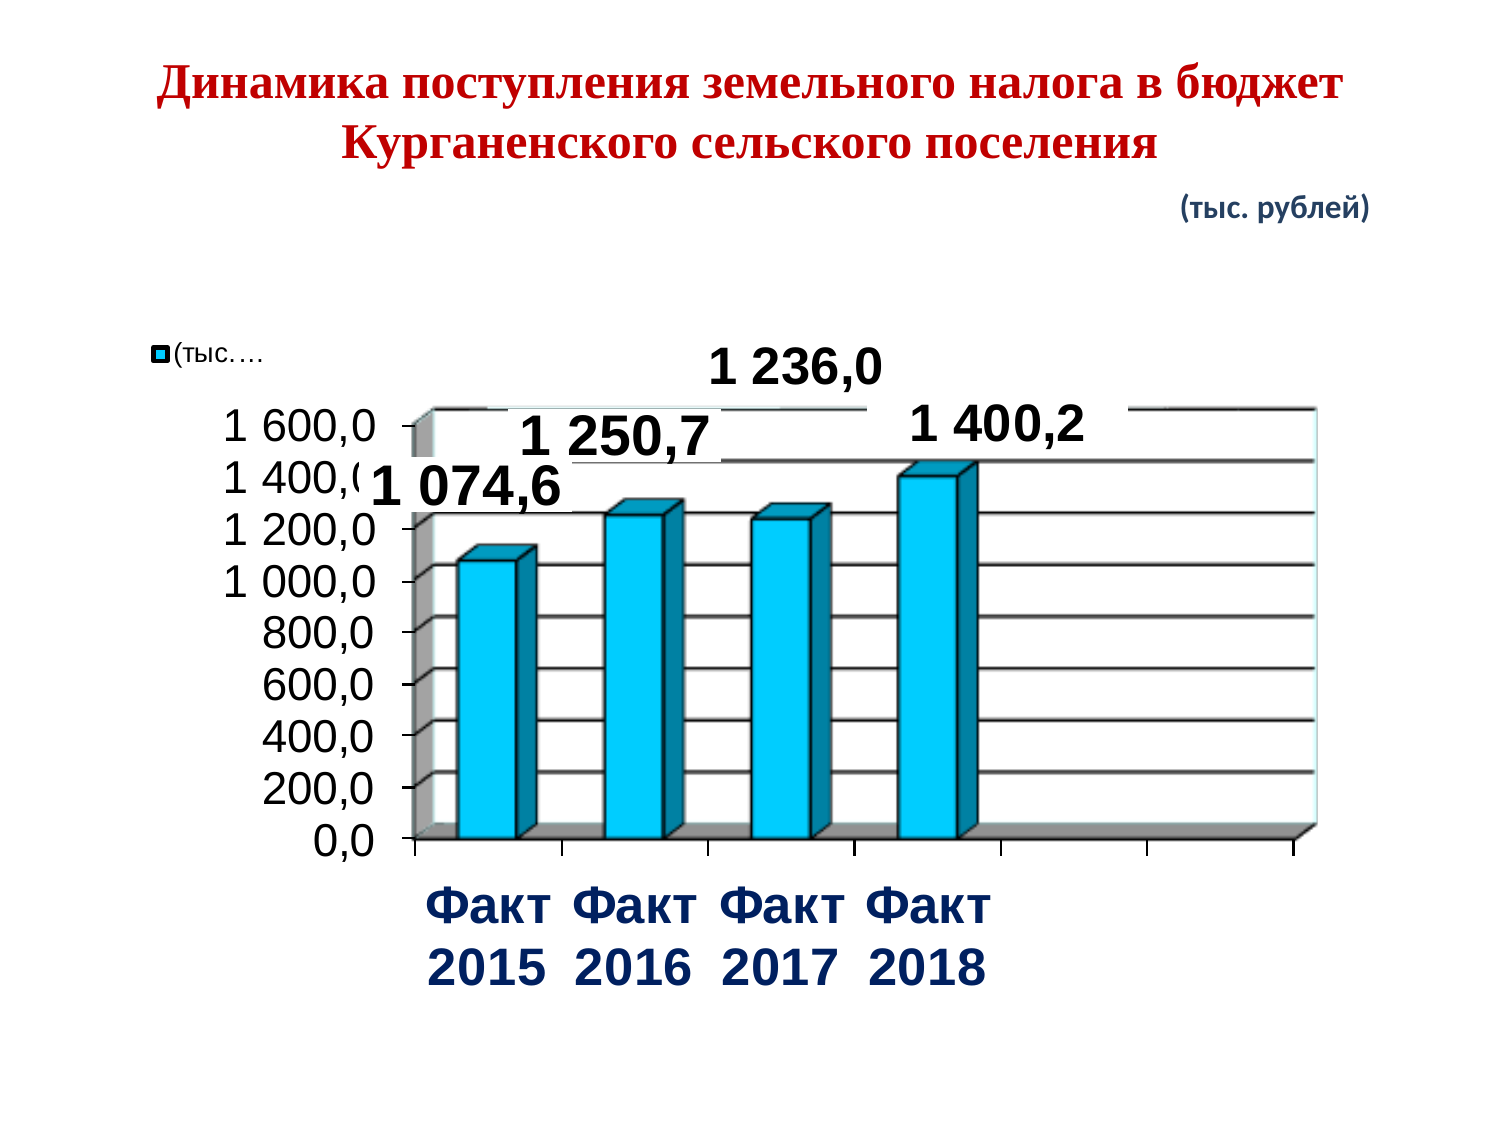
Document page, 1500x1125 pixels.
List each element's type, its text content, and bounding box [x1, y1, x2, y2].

title Динамика поступления земельного налога в бюджет Курганенского сельского поселения (тыс. рублей) [74, 44, 1426, 233]
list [105, 319, 1430, 1052]
